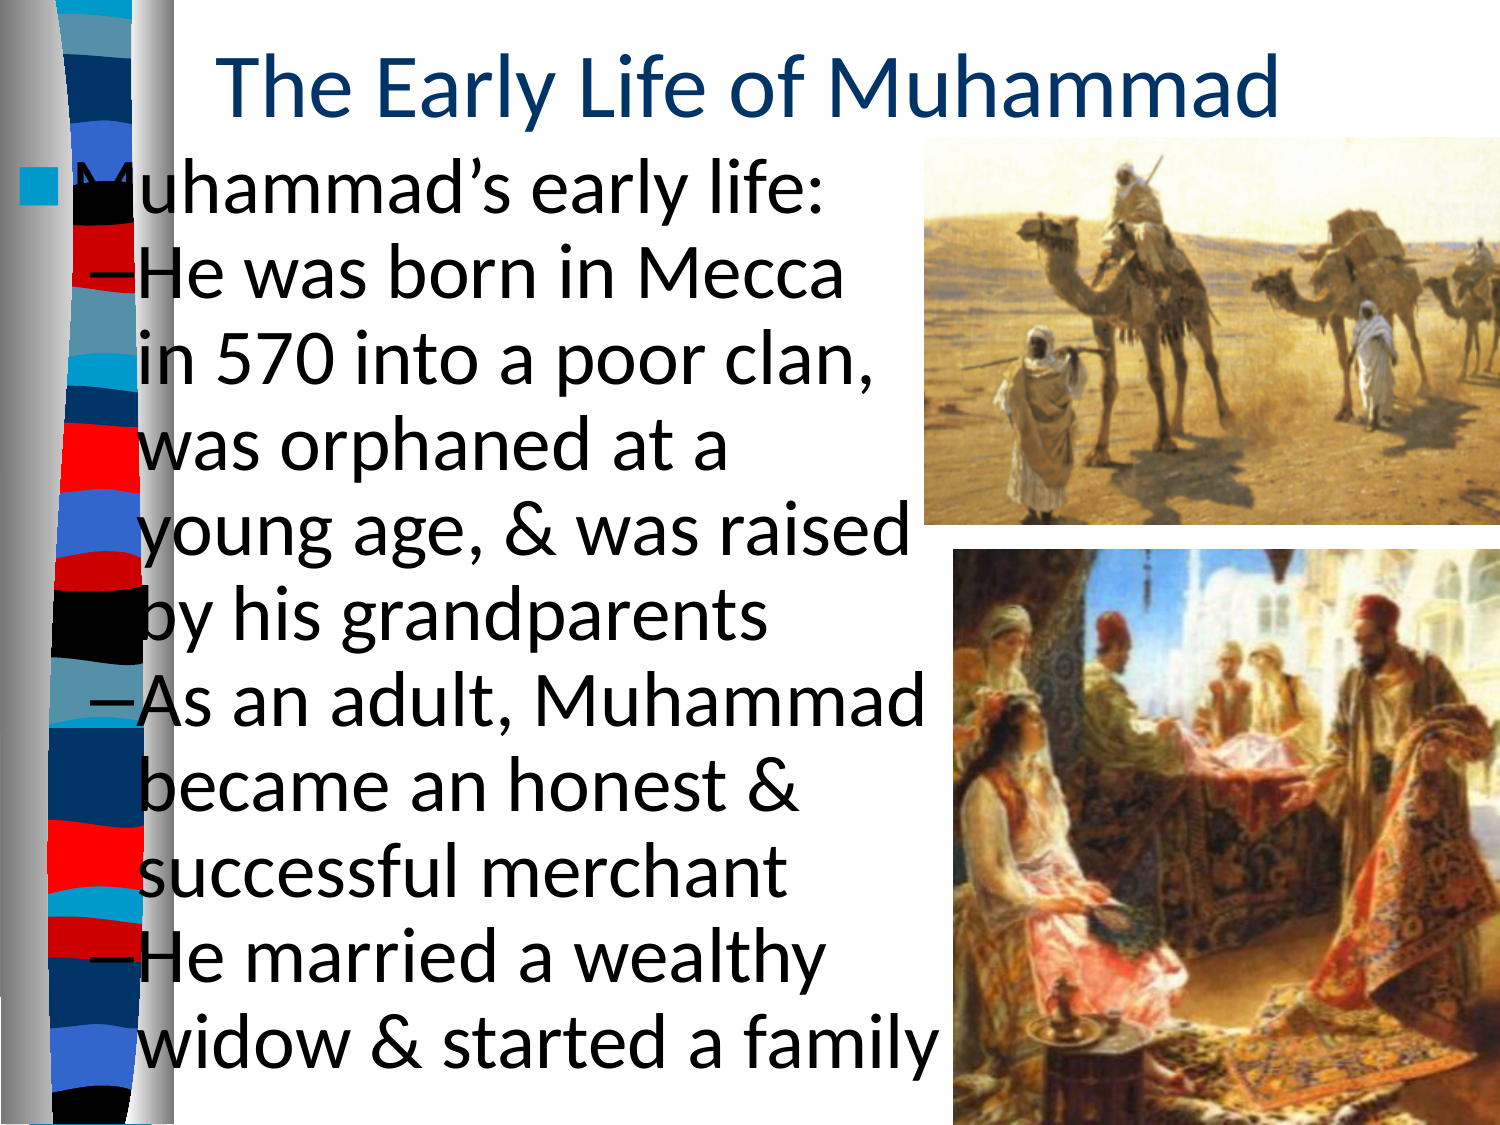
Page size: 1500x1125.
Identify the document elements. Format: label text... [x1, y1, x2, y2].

picture [953, 549, 1500, 1125]
title The Early Life of Muhammad [0, 0, 1500, 137]
list Muhammad’s early life: He was born in Mecca in 570 into a poor clan, was orphaned at a young age, & was raised by his grandparents As an adult, Muhammad became an honest & successful merchant He married a wealthy widow & started a family [0, 137, 976, 1113]
picture [924, 137, 1500, 526]
